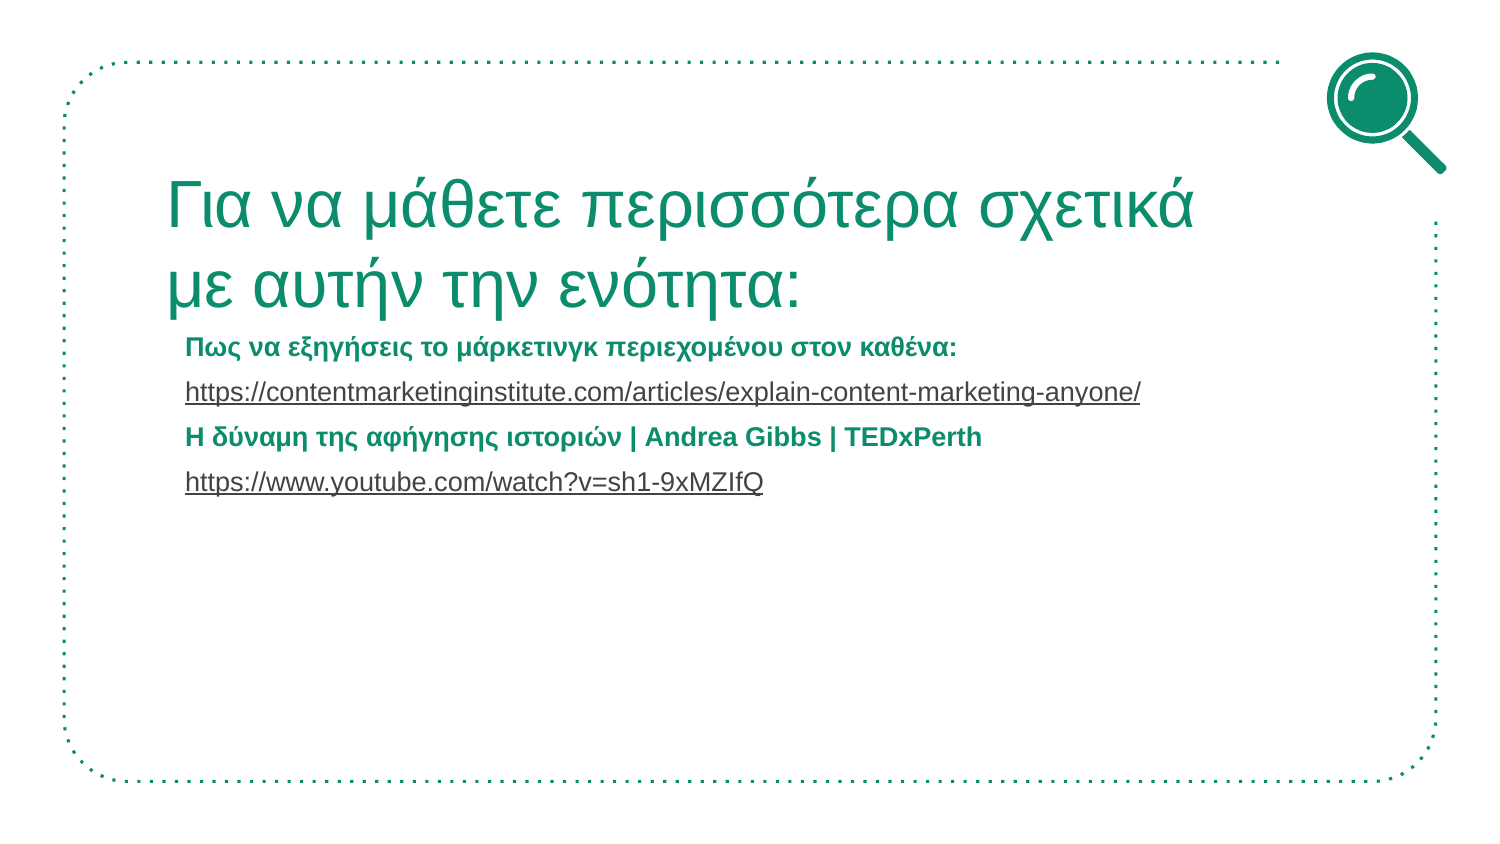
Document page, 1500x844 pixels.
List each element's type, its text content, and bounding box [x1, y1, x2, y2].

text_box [1326, 52, 1447, 175]
title Για να μάθετε περισσότερα σχετικά με αυτήν την ενότητα: [151, 146, 1278, 251]
list Πως να εξηγήσεις το μάρκετινγκ περιεχομένου στον καθένα: https://contentmarketinginstitute.com/articles/explain-content-marketing-anyone/ Η δύναμη της αφήγησης ιστοριών | Andrea Gibbs | TEDxPerth https://www.youtube.com/watch?v=sh1-9xMZIfQ [151, 314, 1393, 703]
